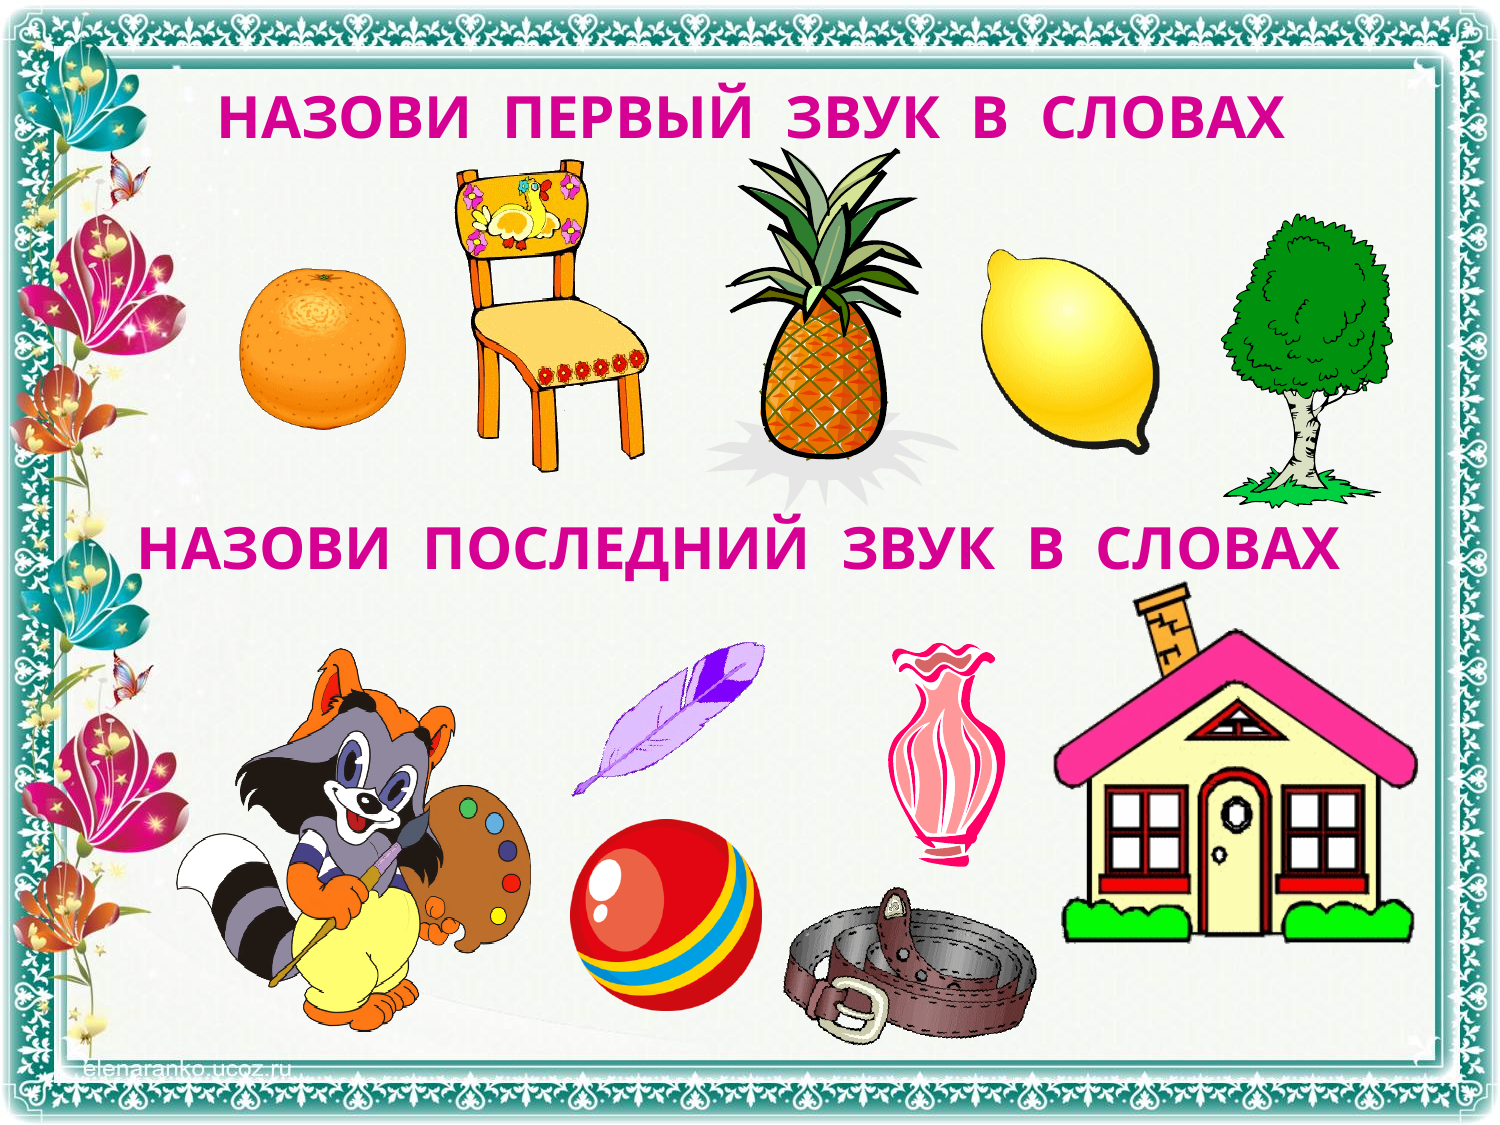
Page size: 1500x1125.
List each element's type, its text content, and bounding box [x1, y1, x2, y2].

text_box НАЗОВИ ПОСЛЕДНИЙ ЗВУК В СЛОВАХ [121, 503, 1357, 589]
title НАЗОВИ ПЕРВЫЙ ЗВУК В СЛОВАХ [76, 21, 1427, 210]
picture [0, 0, 1500, 1125]
